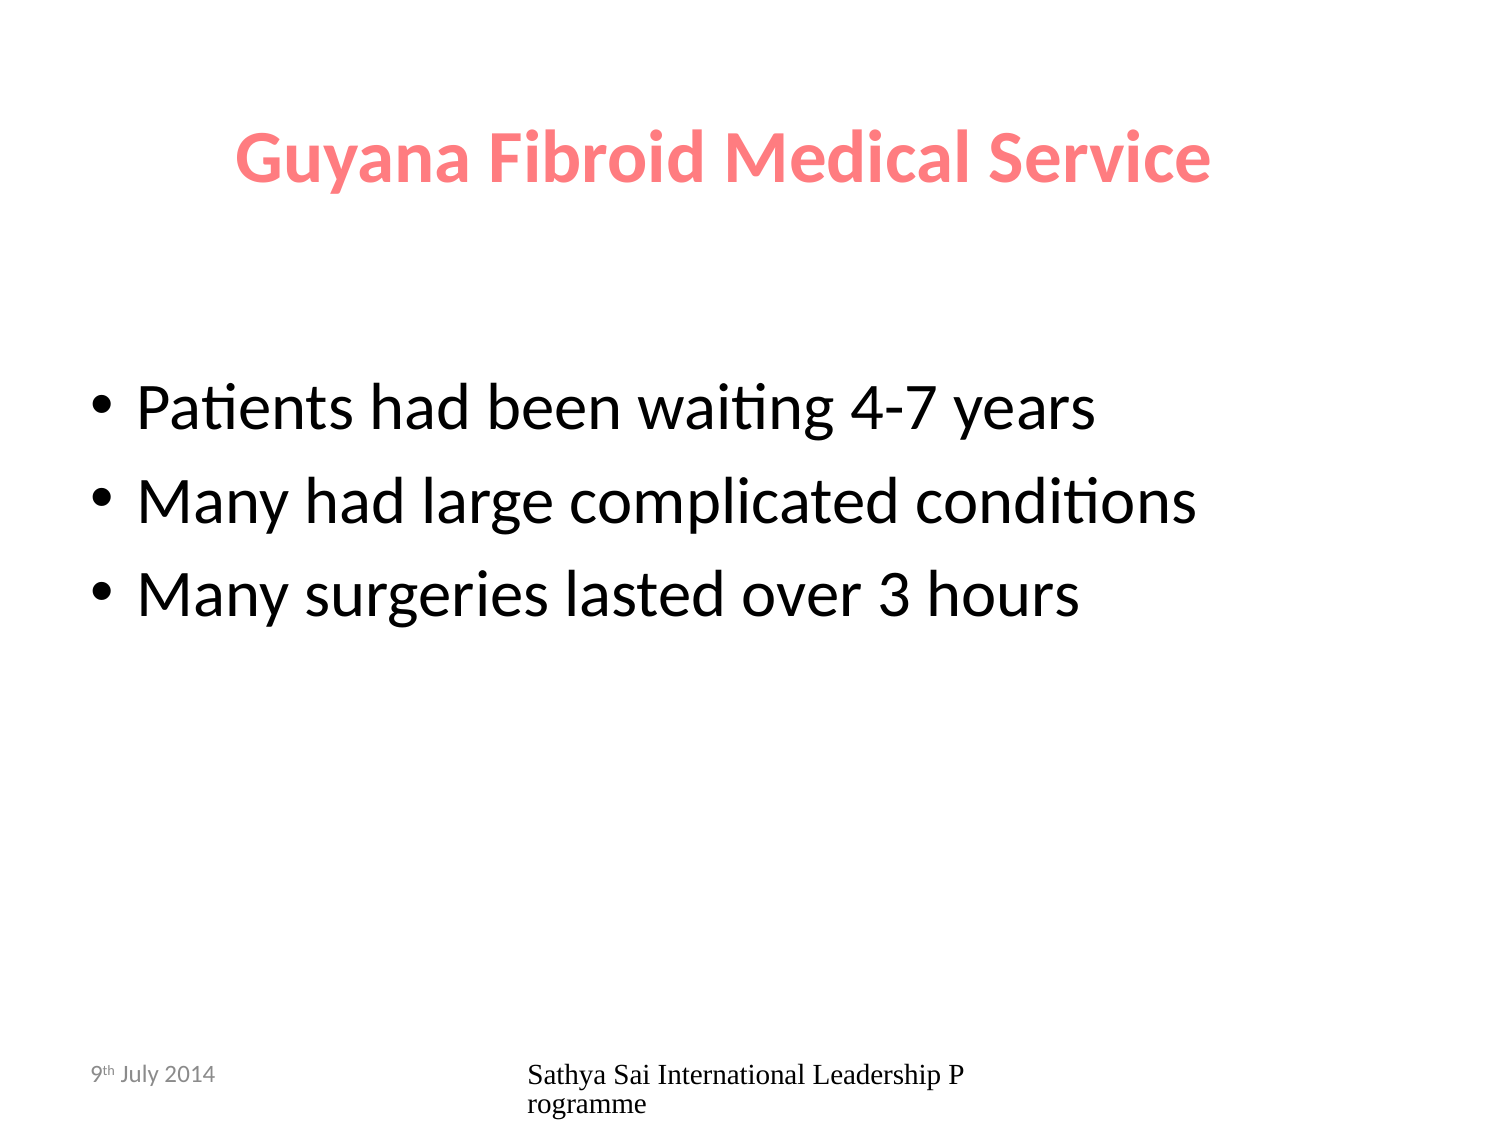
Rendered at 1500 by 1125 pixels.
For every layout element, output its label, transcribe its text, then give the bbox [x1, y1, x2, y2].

list Patients had been waiting 4-7 years Many had large complicated conditions Many surgeries lasted over 3 hours President of Guyana, Donald Ramatour attended the Guyana Divine Showers 2012 He suggested service for fibroid surgeries 2 USA medical teams came 11/8-23/13 Performed 52 surgeries, all successful President of Guyana, Donald Ramatour attended the Guyana Divine Showers 2012 He suggested service for fibroid surgeries 2 USA medical teams came 11/8-23/13 Performed 52 surgeries, all successful [75, 262, 1425, 1005]
text_box [64, 550, 1415, 1125]
title Guyana Fibroid Medical Service [64, 0, 1385, 525]
